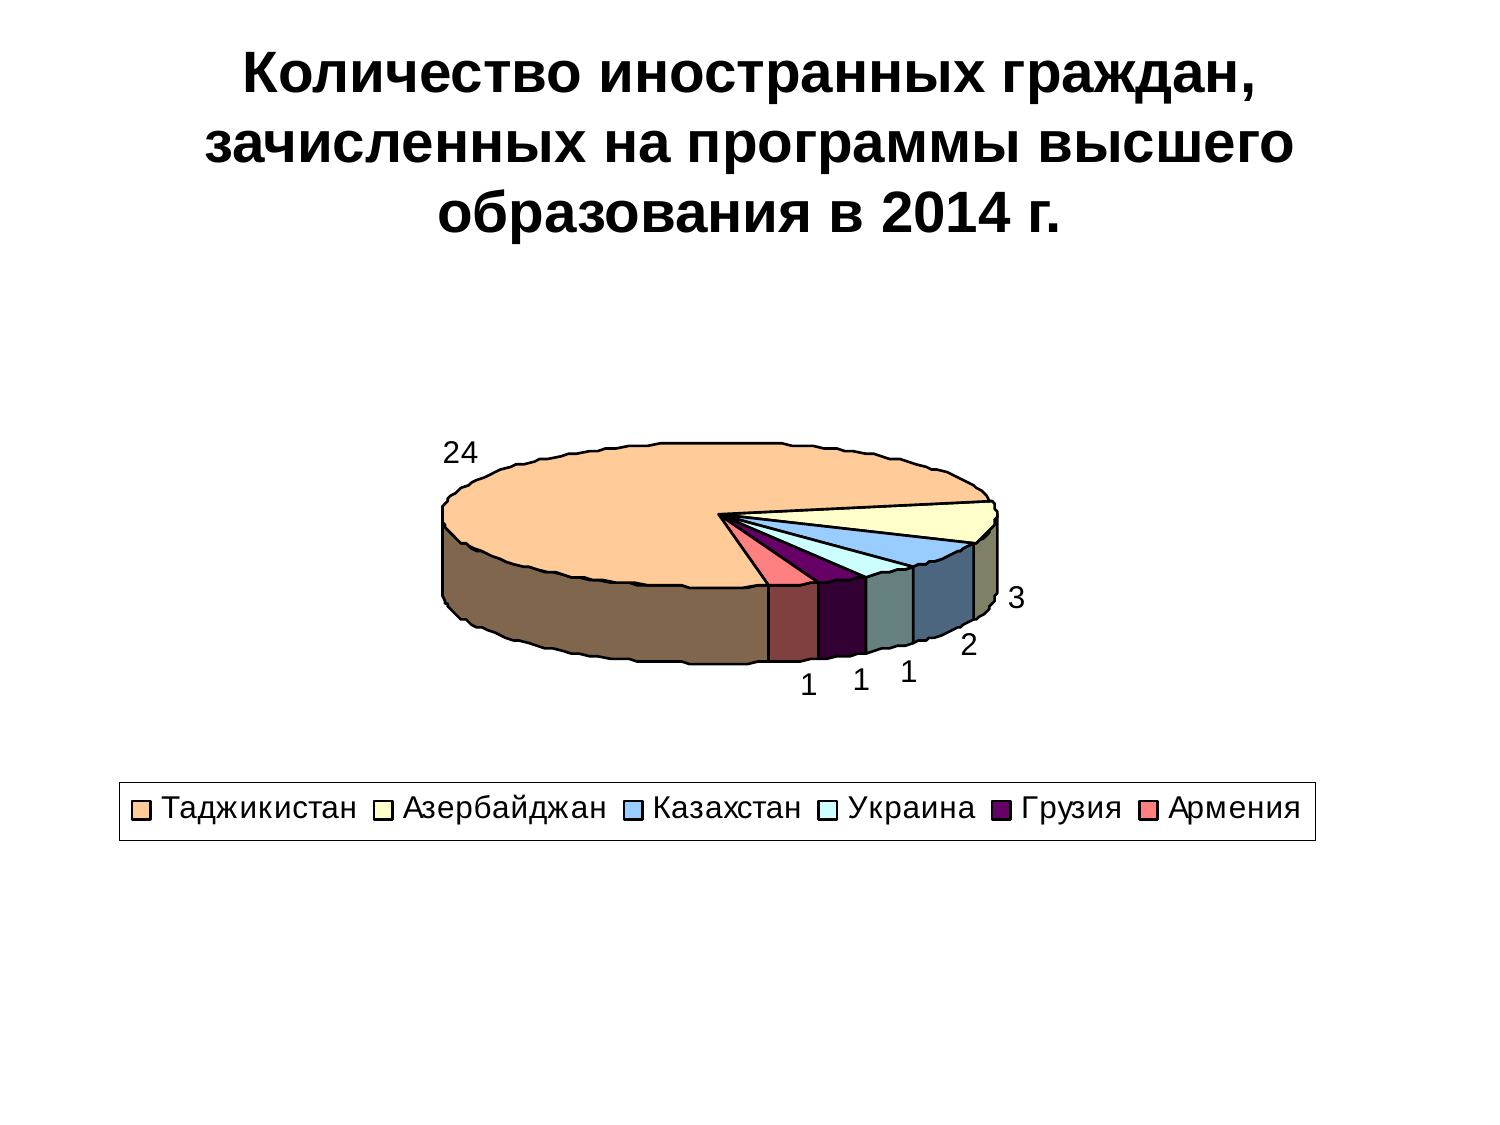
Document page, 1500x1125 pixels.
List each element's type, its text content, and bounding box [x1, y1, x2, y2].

title Количество иностранных граждан, зачисленных на программы высшего образования в 2014 г. [74, 44, 1426, 233]
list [0, 314, 1500, 865]
